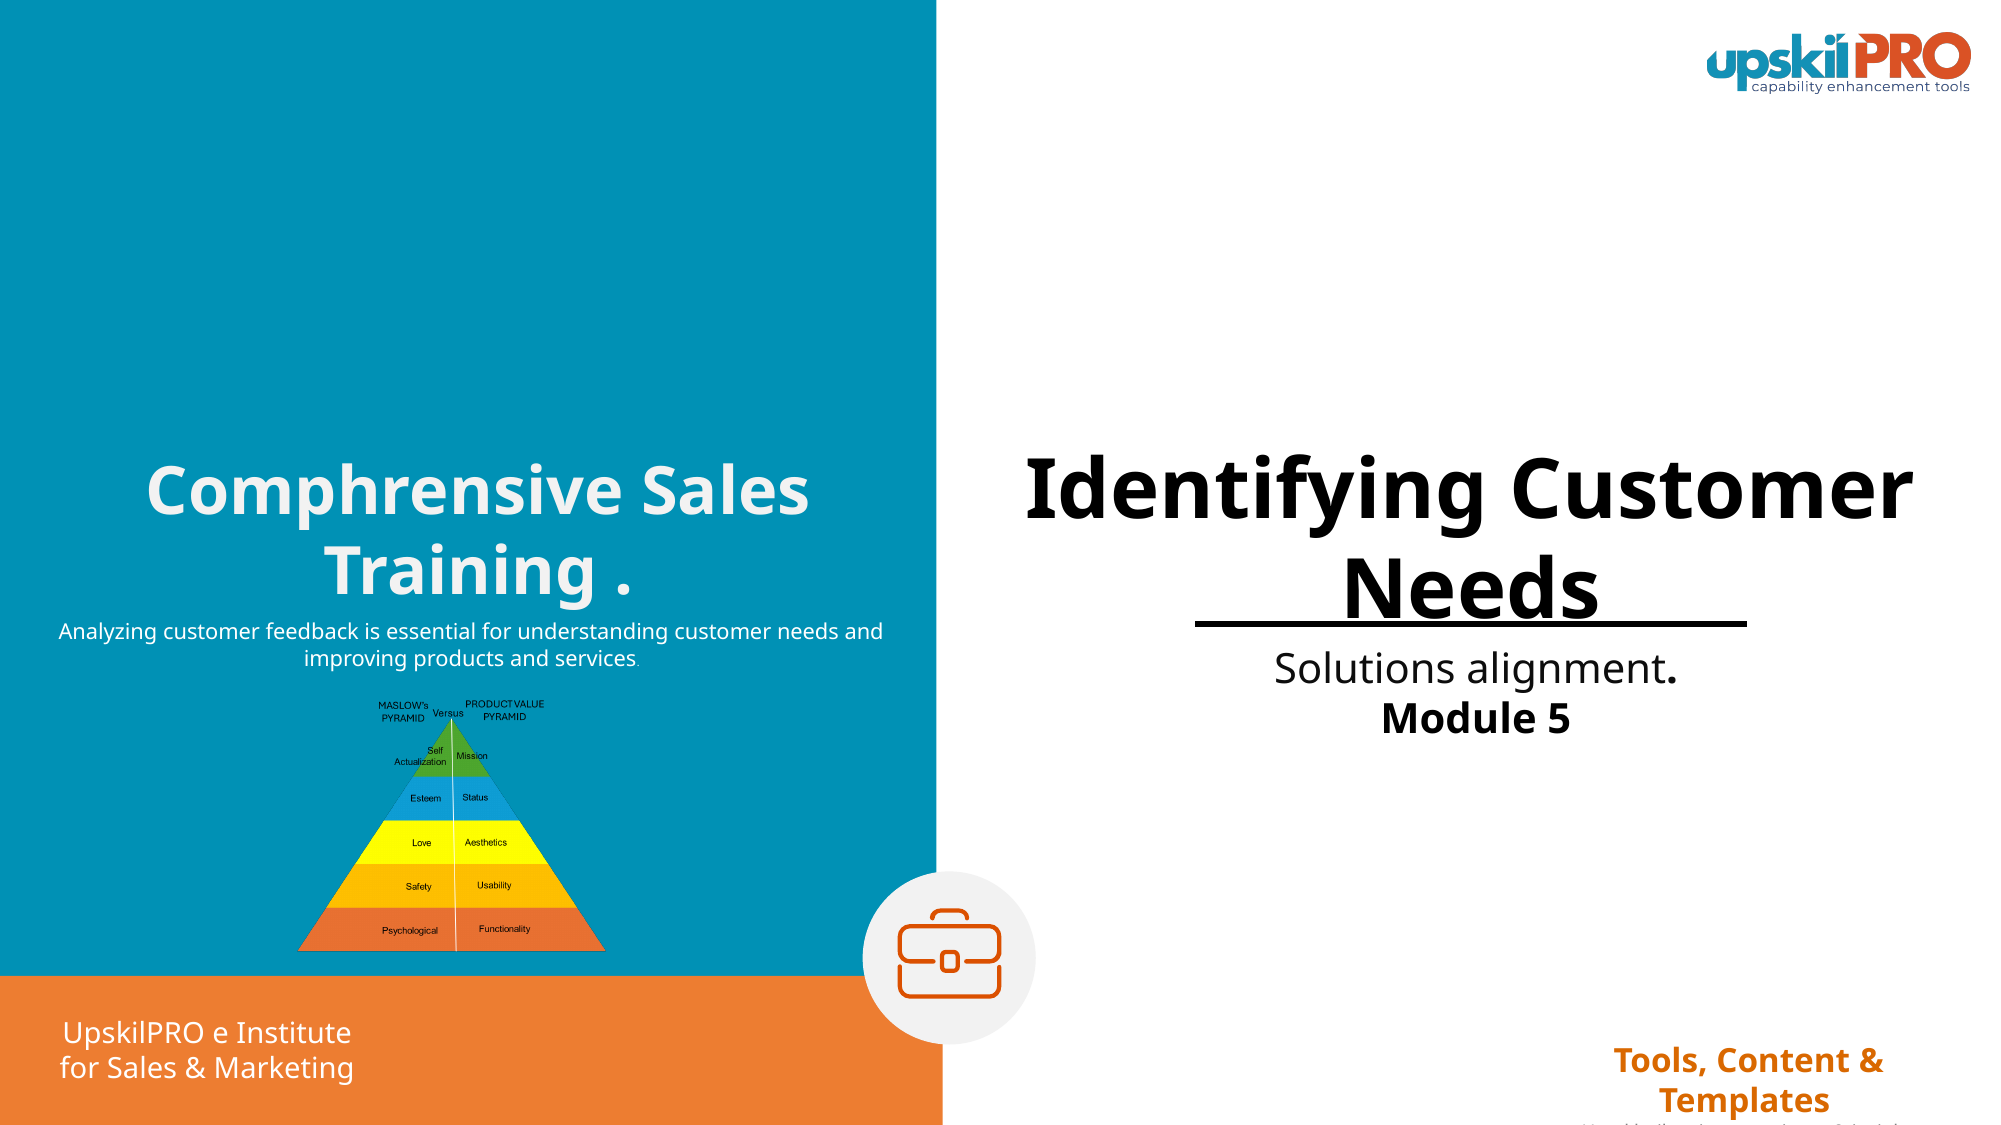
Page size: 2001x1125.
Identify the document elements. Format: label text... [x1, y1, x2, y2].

text_box Analyzing customer feedback is essential for understanding customer needs and improving products and services. [23, 610, 921, 678]
picture [1707, 32, 1971, 94]
text_box [0, 975, 943, 1125]
text_box Identifying Customer Needs [1007, 427, 1933, 630]
picture [415, 720, 488, 776]
text_box Solutions alignment. Module 5 [942, 630, 2000, 749]
text_box Comphrensive Sales Training . [6, 440, 952, 616]
text_box Tools, Content & Templates Hand built using experience & insight [1509, 1032, 1989, 1125]
picture [299, 821, 604, 951]
text_box UpskilPRO e Institute for Sales & Marketing [0, 1006, 415, 1092]
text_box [862, 871, 1036, 1045]
text_box [0, 0, 937, 975]
